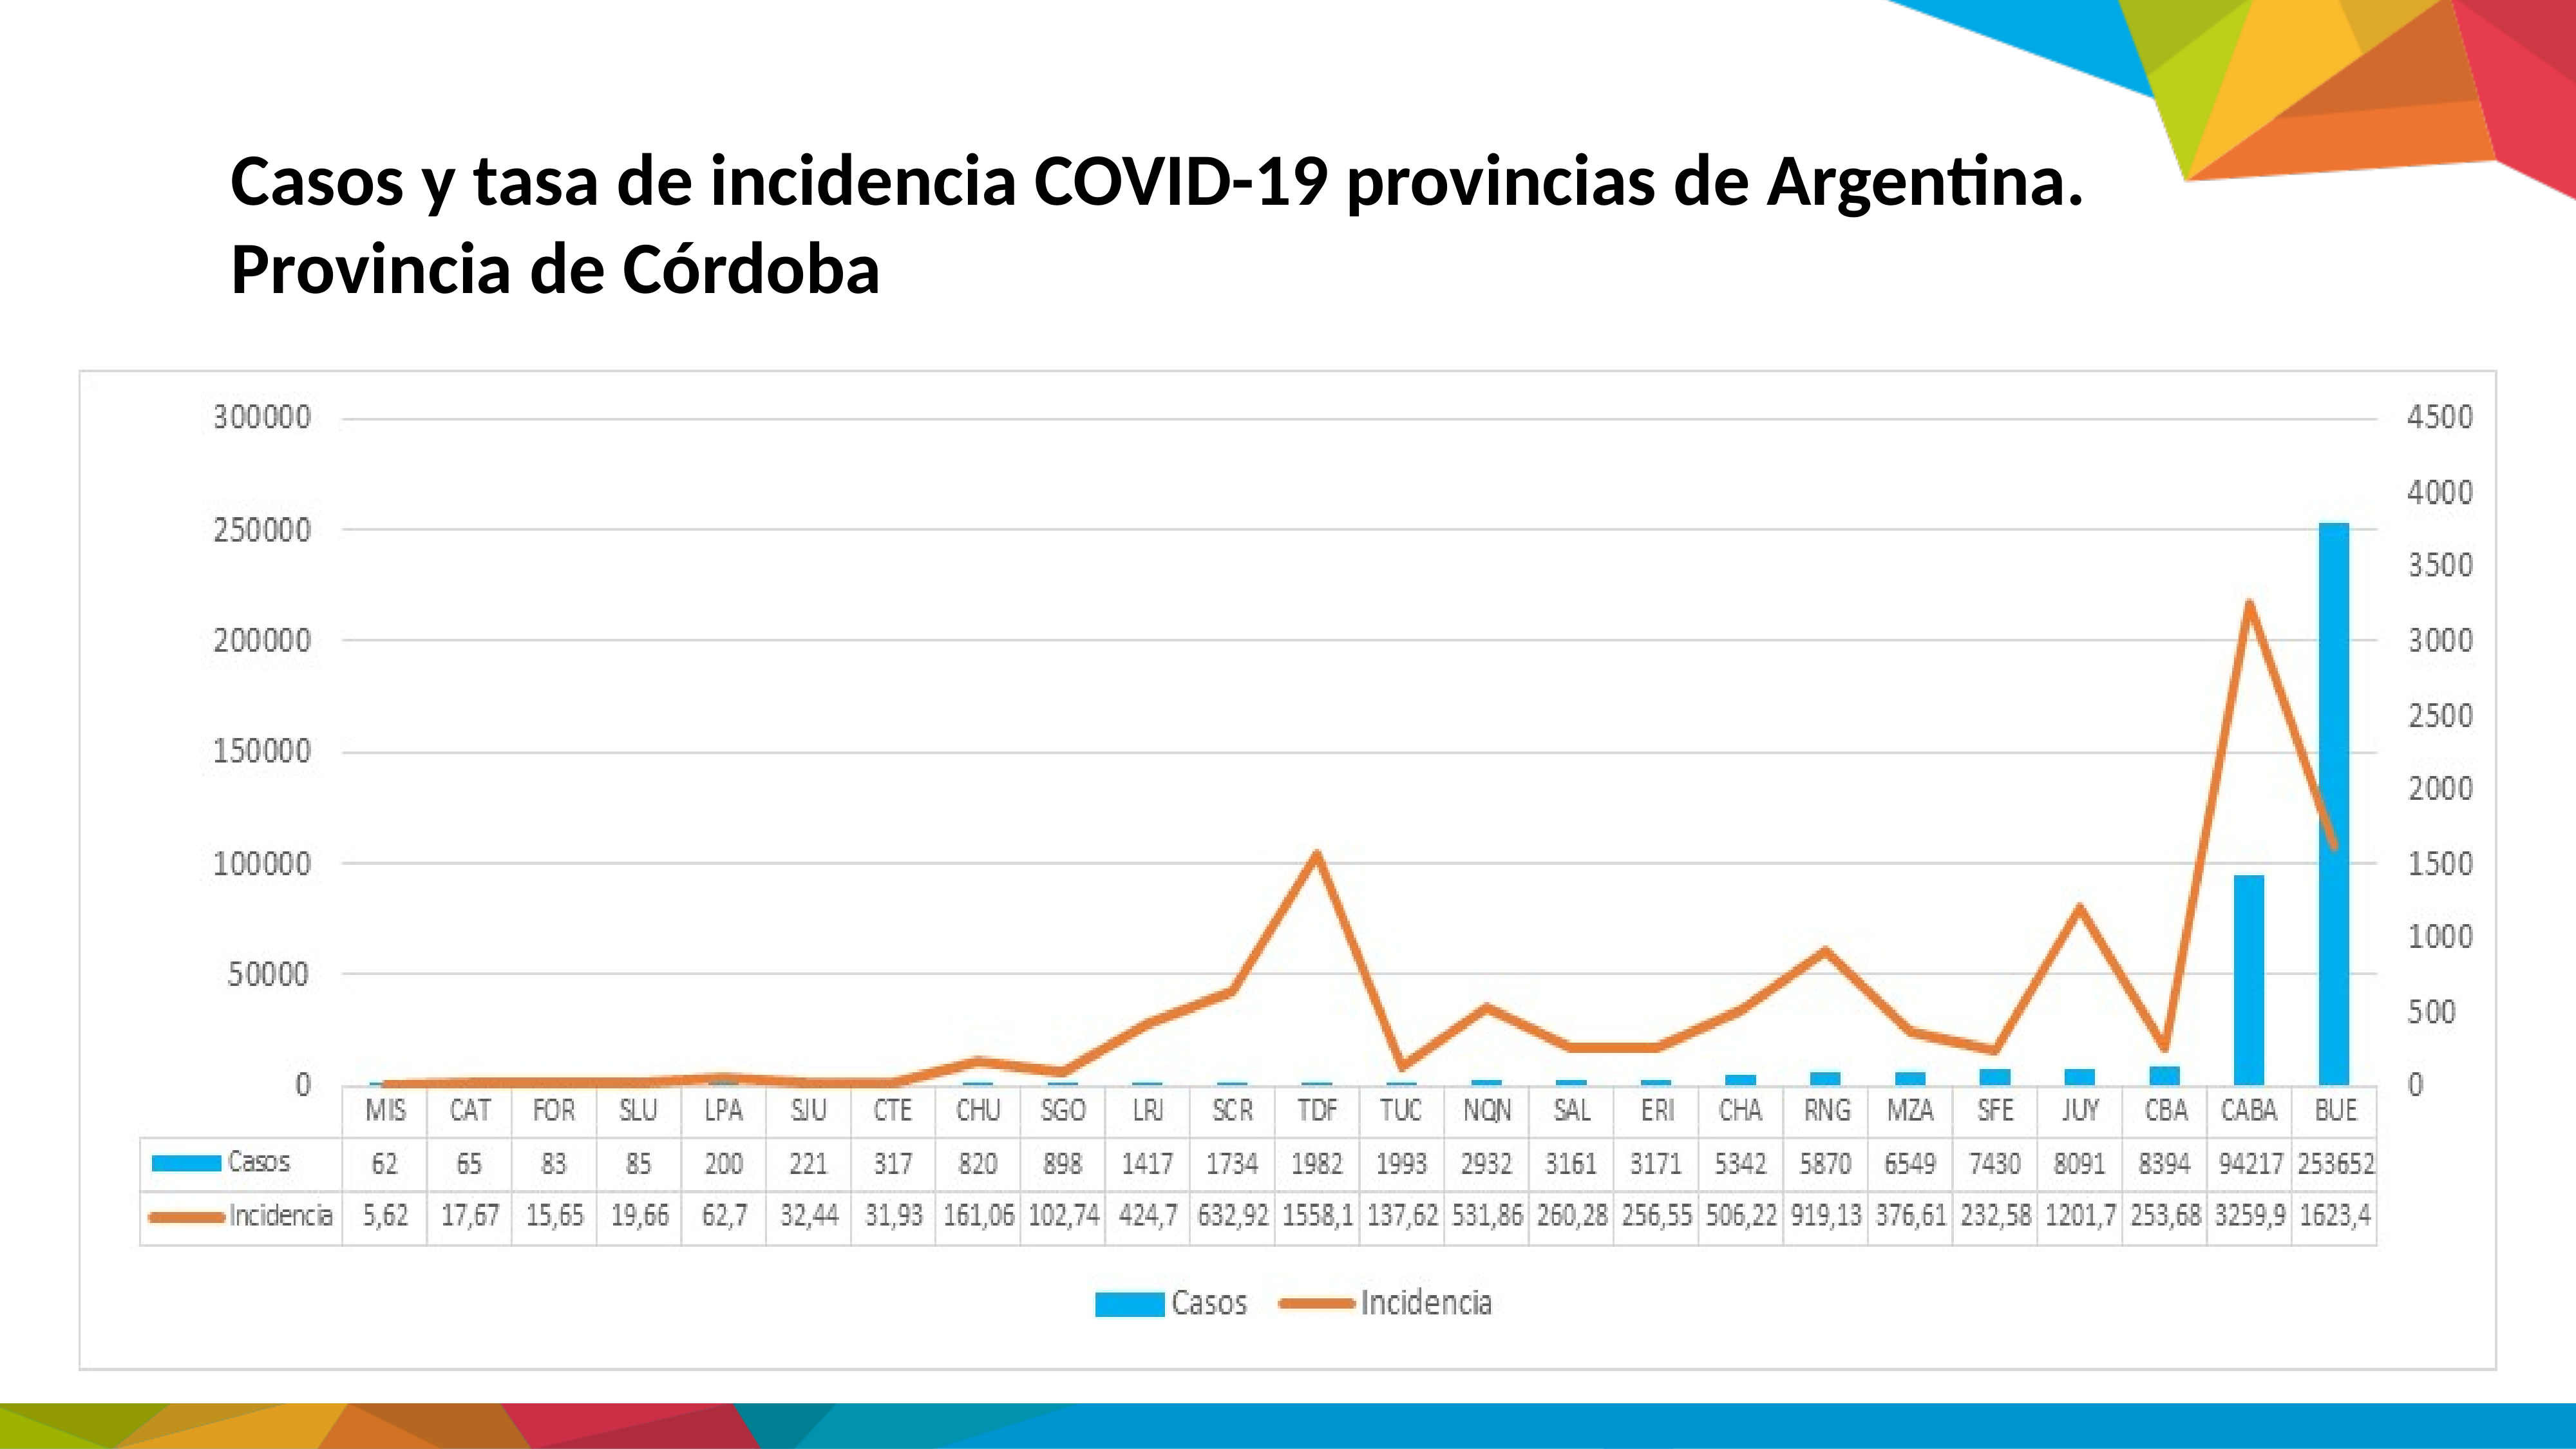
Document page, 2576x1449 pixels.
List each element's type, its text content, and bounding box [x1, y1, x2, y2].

picture [1871, 0, 2576, 205]
text_box Casos y tasa de incidencia COVID-19 provincias de Argentina. Provincia de Córdoba [231, 131, 2088, 308]
picture [0, 1403, 1076, 1449]
picture [78, 370, 2497, 1372]
